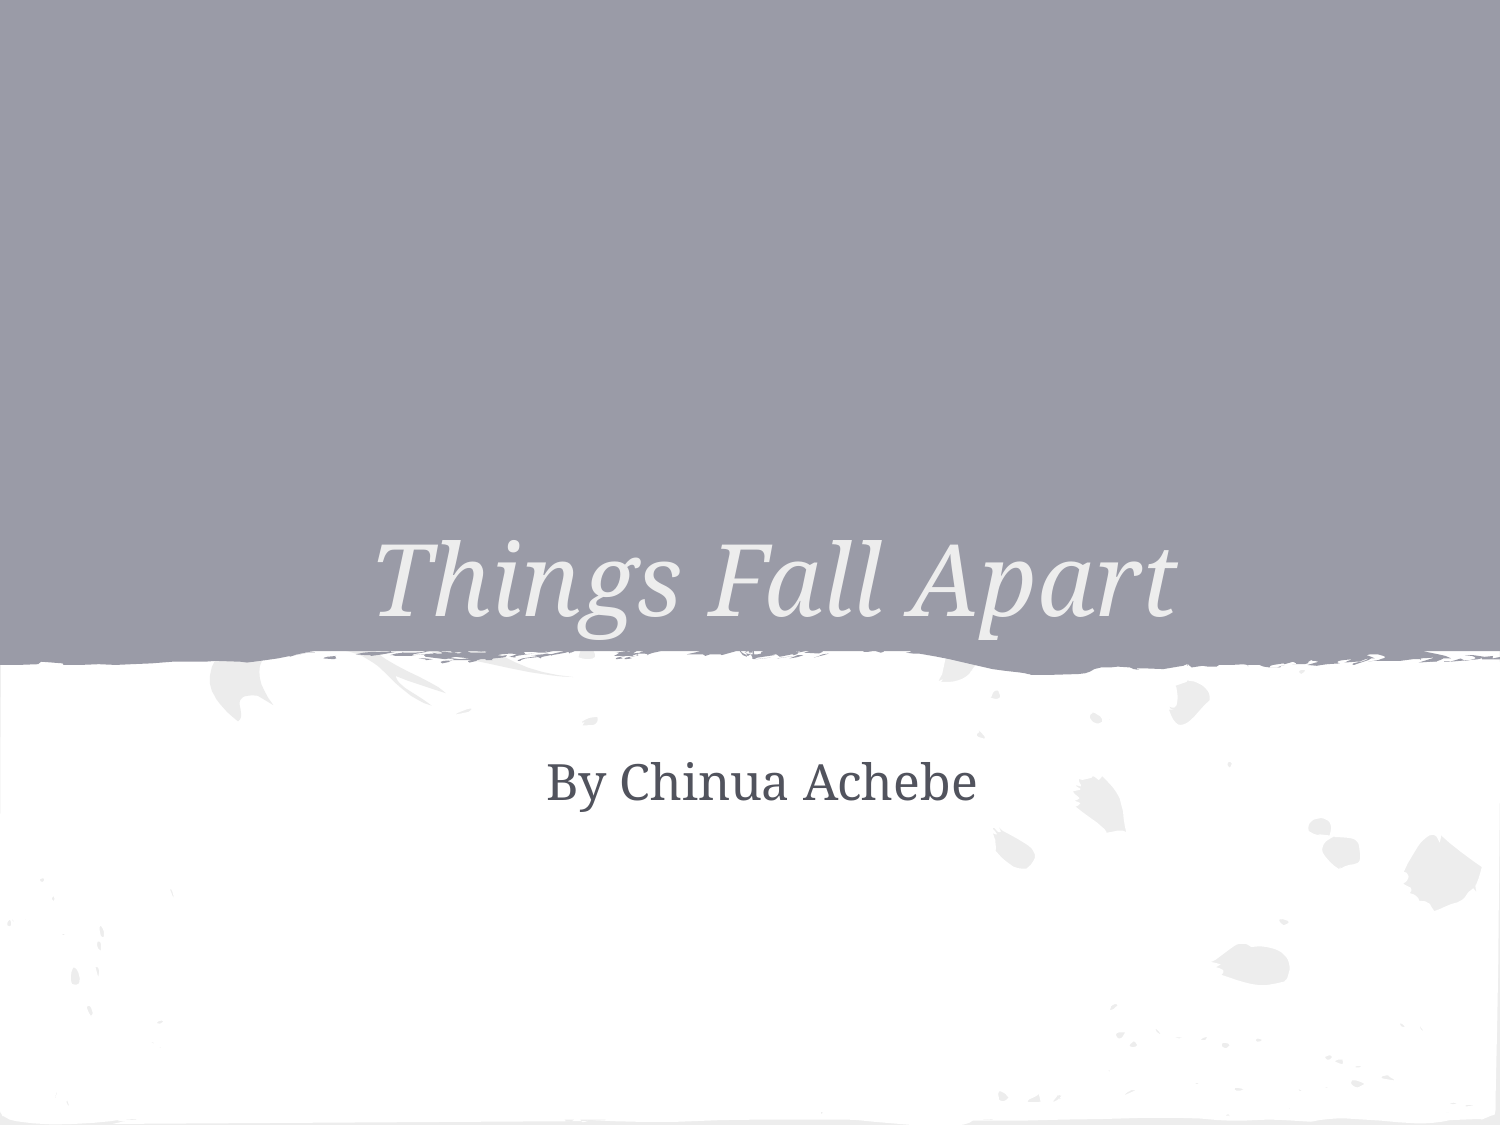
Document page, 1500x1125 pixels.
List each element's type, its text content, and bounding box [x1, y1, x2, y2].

title Things Fall Apart [112, 380, 1388, 652]
subtitle By Chinua Achebe [112, 675, 1388, 820]
